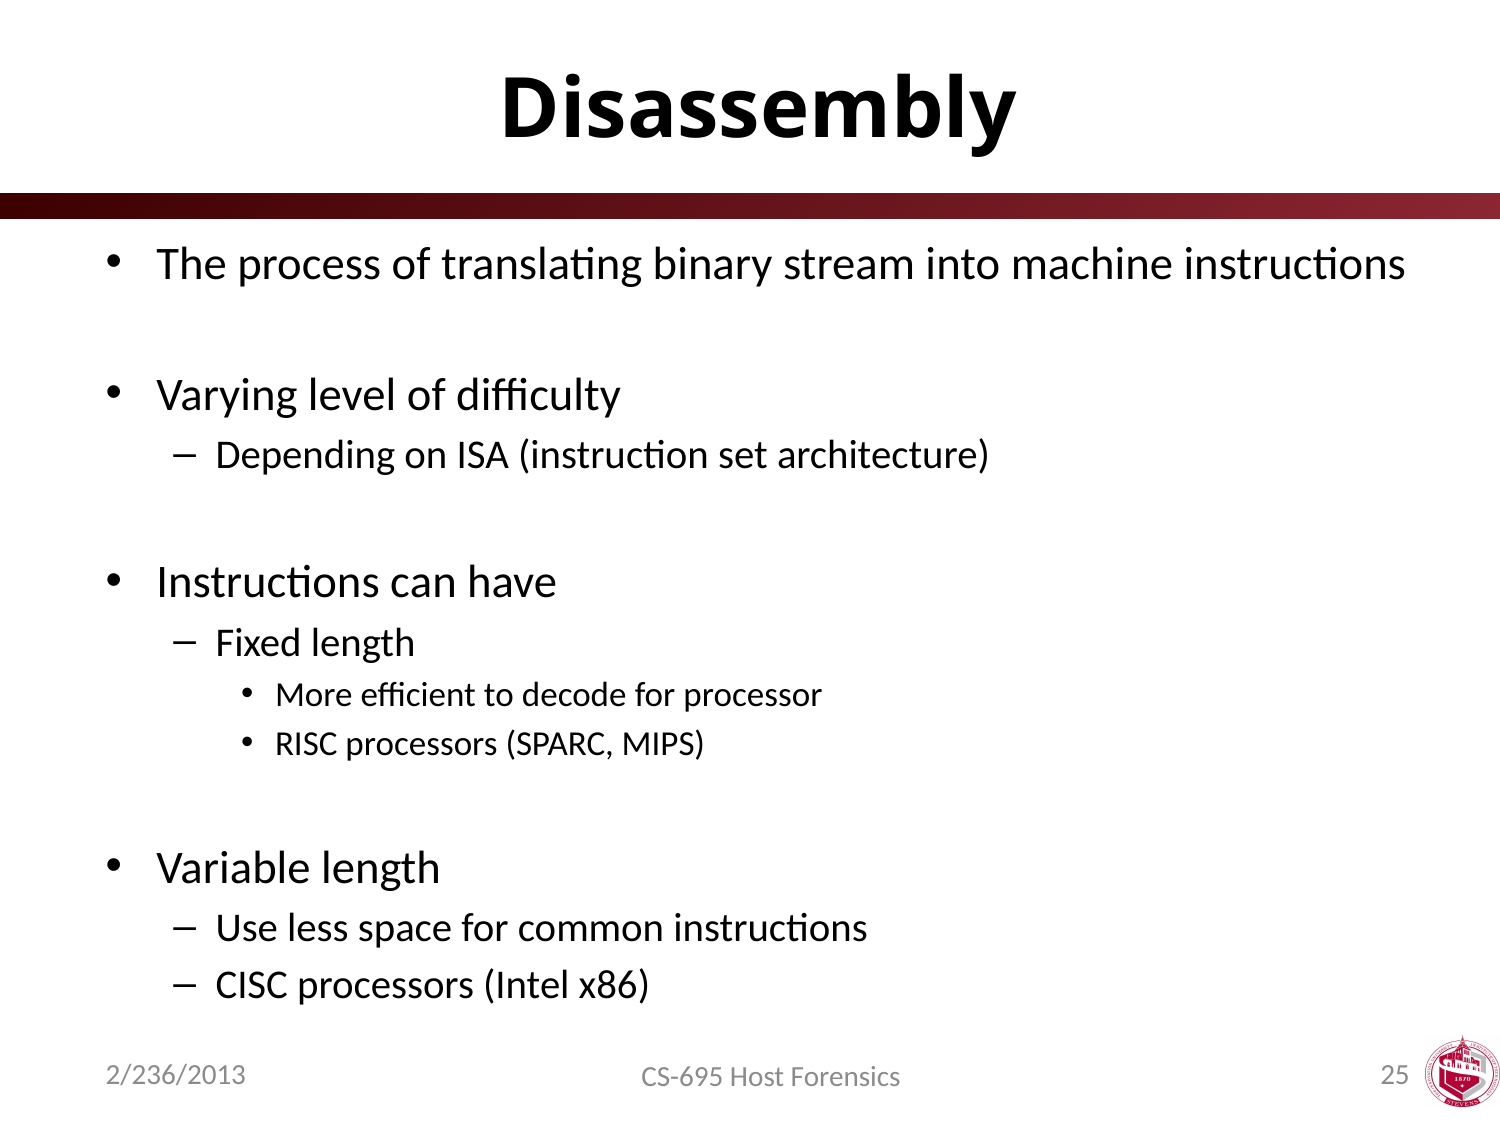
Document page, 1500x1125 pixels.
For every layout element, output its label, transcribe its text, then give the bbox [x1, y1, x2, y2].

footer CS-695 Host Forensics [584, 1044, 958, 1105]
slide_number 2/236/2013 [90, 1042, 366, 1103]
title Disassembly [90, 21, 1426, 188]
picture [1425, 1035, 1500, 1107]
slide_number 25 [1149, 1042, 1425, 1103]
list The process of translating binary stream into machine instructions Varying level of difficulty Depending on ISA (instruction set architecture) Instructions can have Fixed length More efficient to decode for processor RISC processors (SPARC, MIPS) Variable length Use less space for common instructions CISC processors (Intel x86) [90, 224, 1426, 1076]
